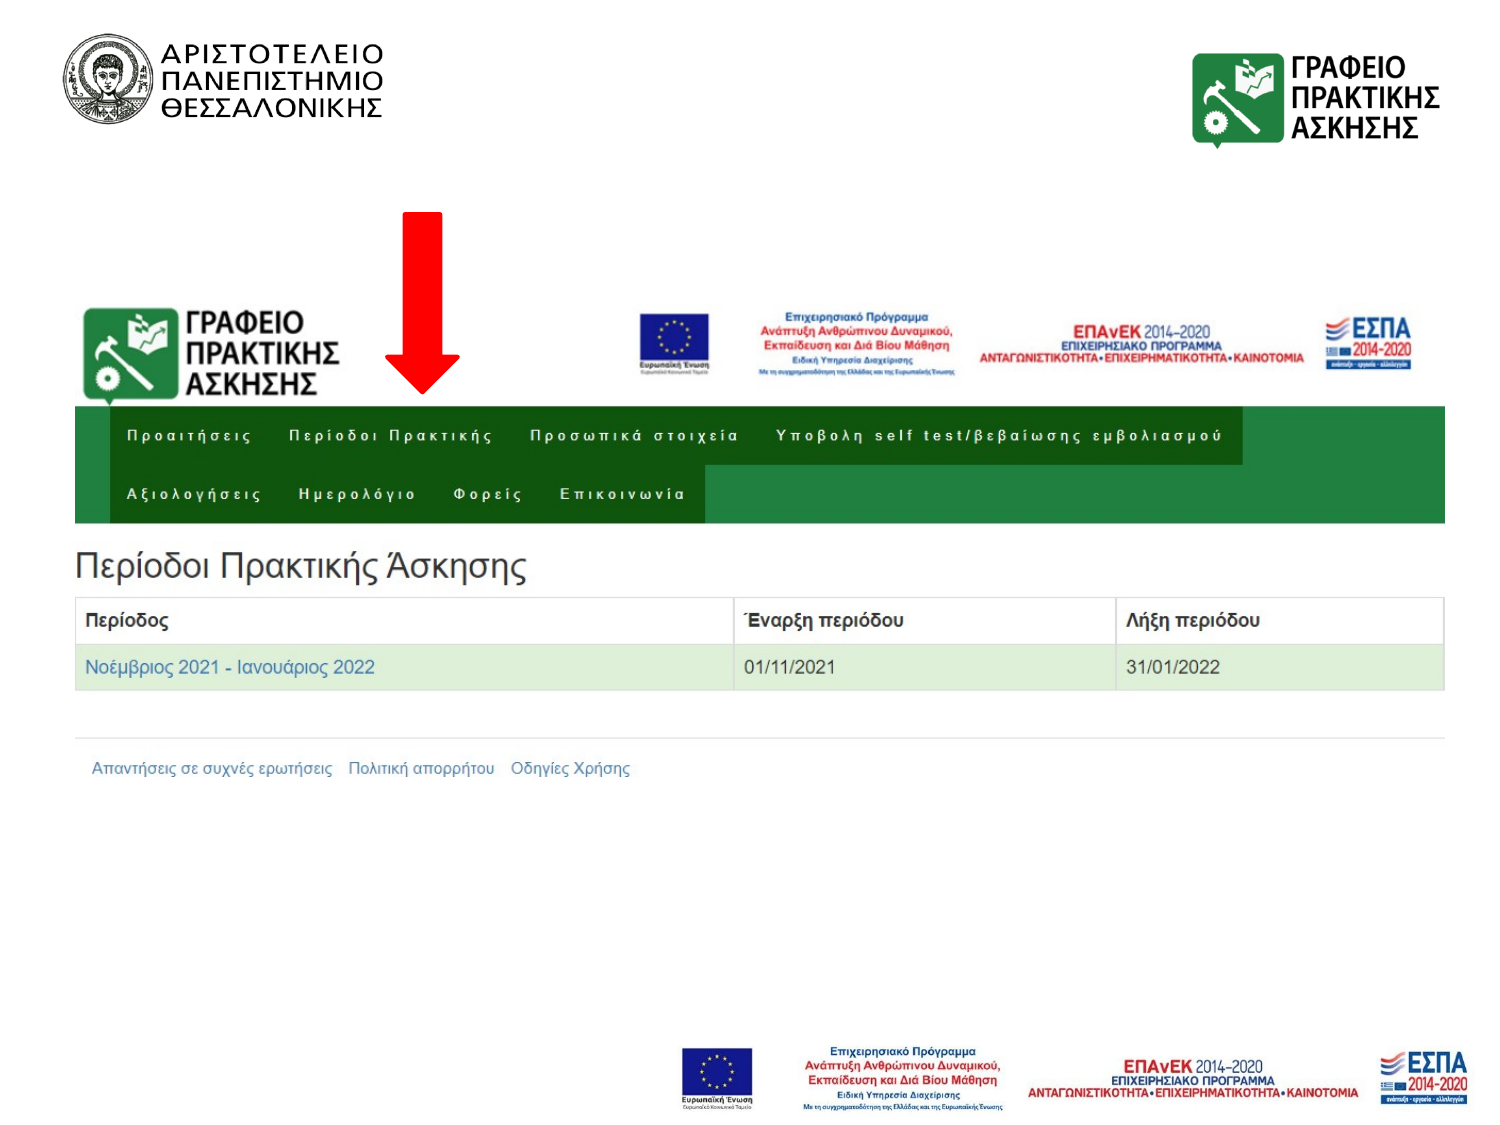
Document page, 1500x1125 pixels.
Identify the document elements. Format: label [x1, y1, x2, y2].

picture [1191, 53, 1440, 150]
picture [677, 1044, 1475, 1117]
text_box [75, 211, 1445, 777]
picture [62, 32, 383, 125]
